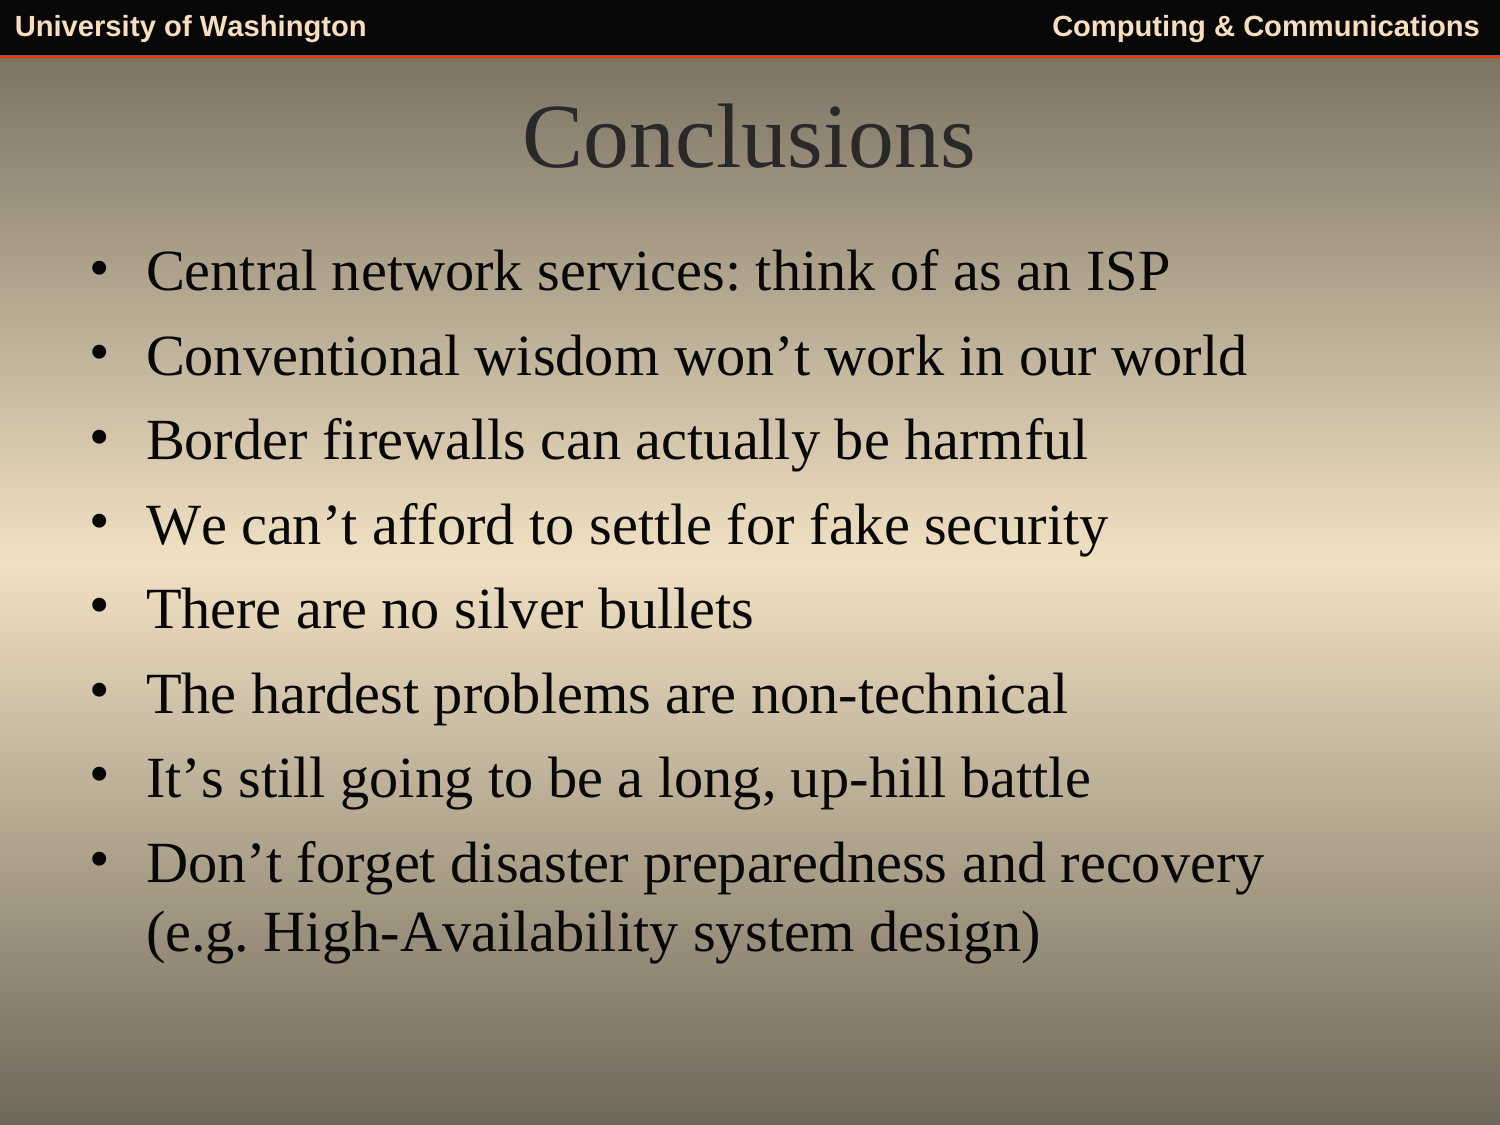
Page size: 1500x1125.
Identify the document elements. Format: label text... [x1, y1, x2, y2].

title Conclusions [112, 99, 1388, 163]
list Central network services: think of as an ISP Conventional wisdom won’t work in our world Border firewalls can actually be harmful We can’t afford to settle for fake security There are no silver bullets The hardest problems are non-technical It’s still going to be a long, up-hill battle Don’t forget disaster preparedness and recovery (e.g. High-Availability system design) [74, 224, 1463, 1000]
